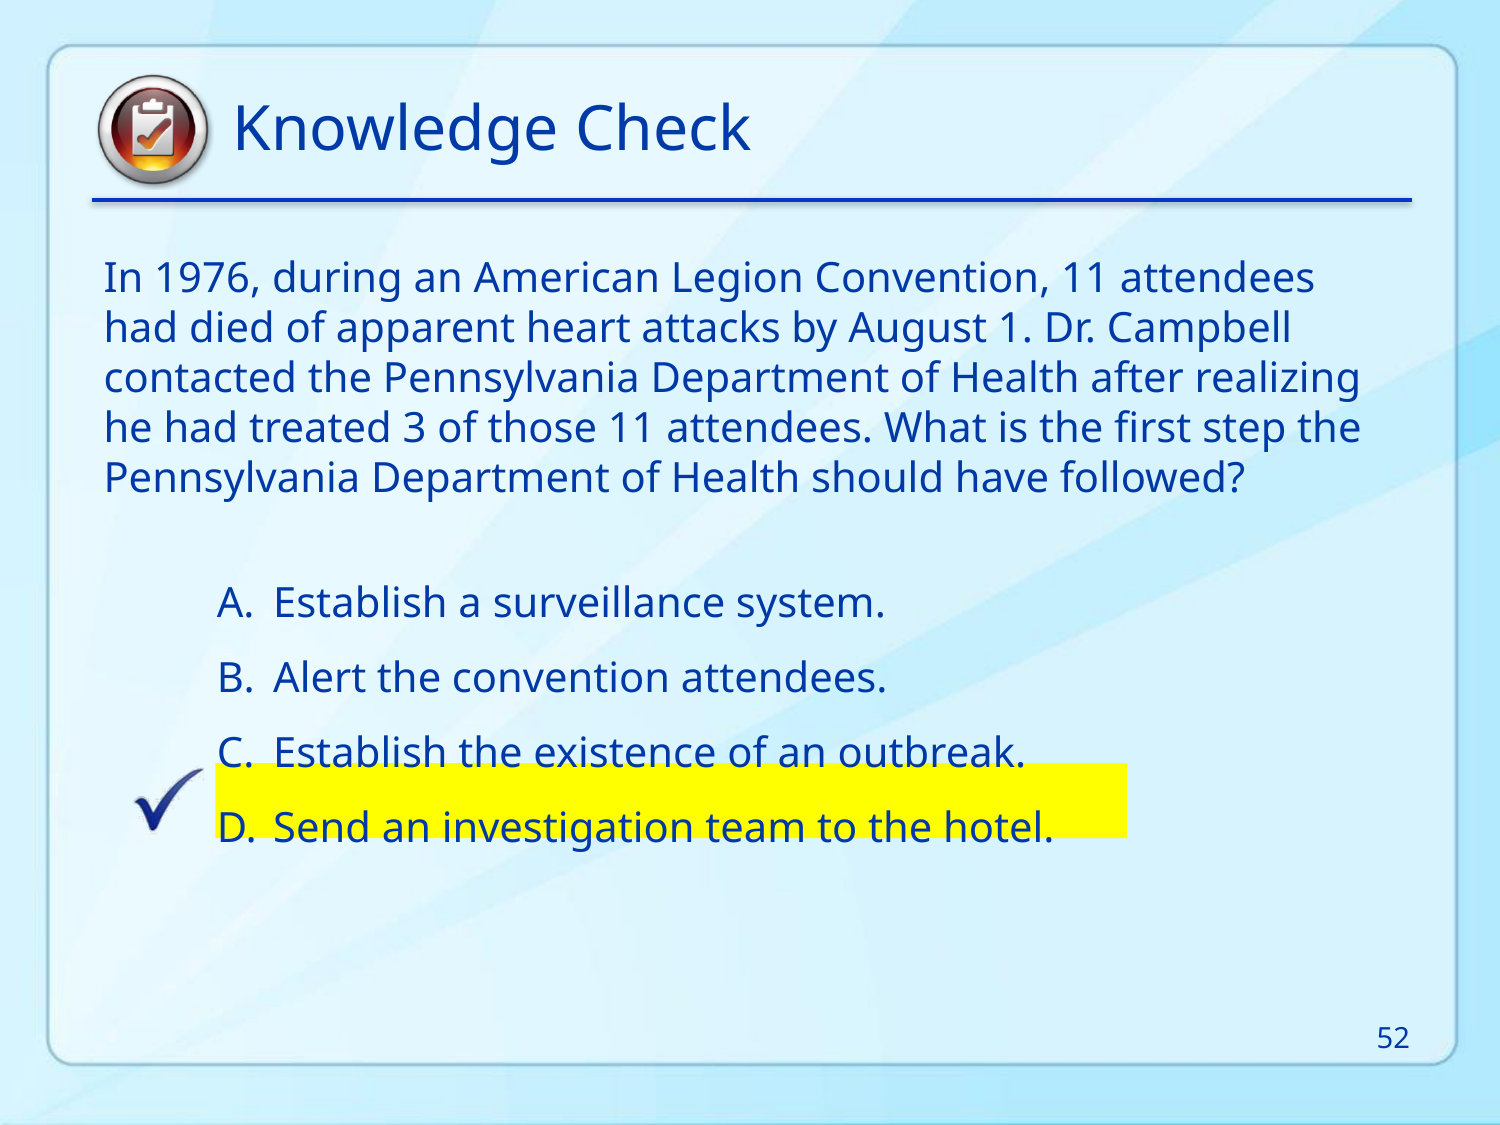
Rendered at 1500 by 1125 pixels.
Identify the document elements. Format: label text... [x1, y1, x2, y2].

text_box In 1976, during an American Legion Convention, 11 attendees had died of apparent heart attacks by August 1. Dr. Campbell contacted the Pennsylvania Department of Health after realizing he had treated 3 of those 11 attendees. What is the first step the Pennsylvania Department of Health should have followed? A. Establish a surveillance system. B. Alert the convention attendees. C. Establish the existence of an outbreak. D. Send an investigation team to the hotel. [88, 243, 1410, 859]
text_box Knowledge Check [218, 80, 893, 171]
text_box 52 [1074, 1012, 1425, 1073]
picture [0, 0, 1500, 1125]
